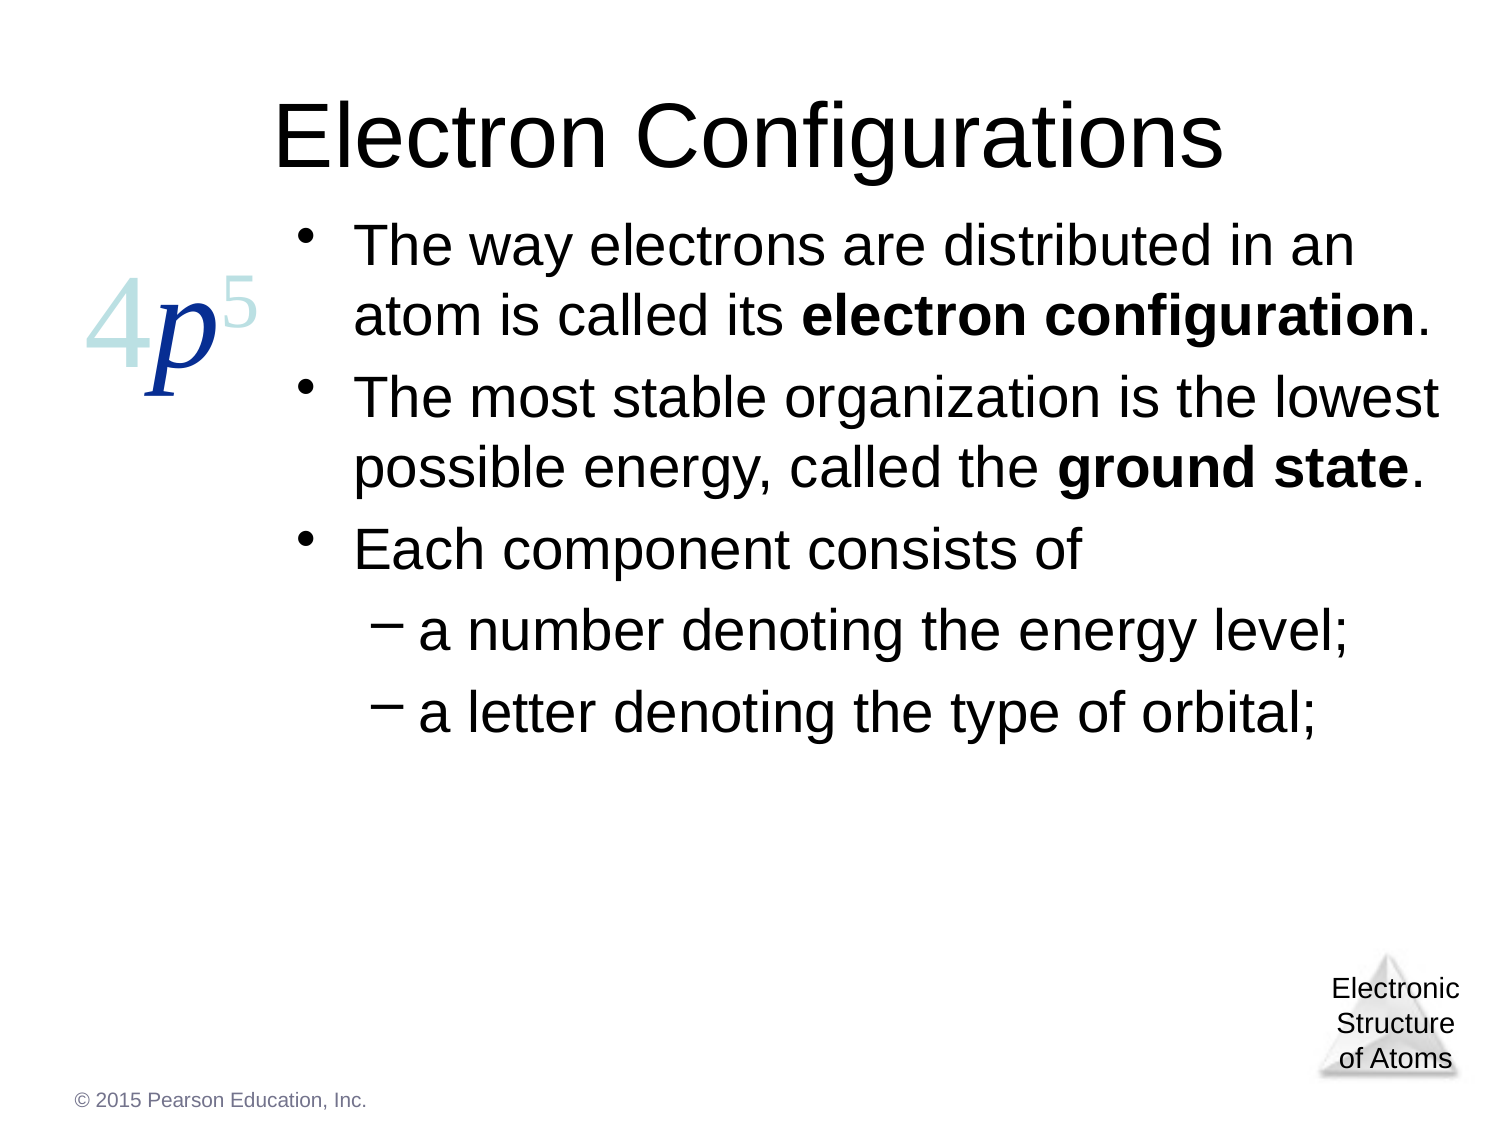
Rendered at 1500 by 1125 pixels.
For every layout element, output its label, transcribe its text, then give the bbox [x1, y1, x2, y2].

picture [1275, 899, 1500, 1125]
title Electron Configurations [0, 37, 1500, 225]
list The way electrons are distributed in an atom is called its electron configuration. The most stable organization is the lowest possible energy, called the ground state. Each component consists of a number denoting the energy level; a letter denoting the type of orbital; [281, 200, 1463, 988]
text_box 4p5 [62, 224, 282, 403]
picture [1410, 988, 1418, 996]
